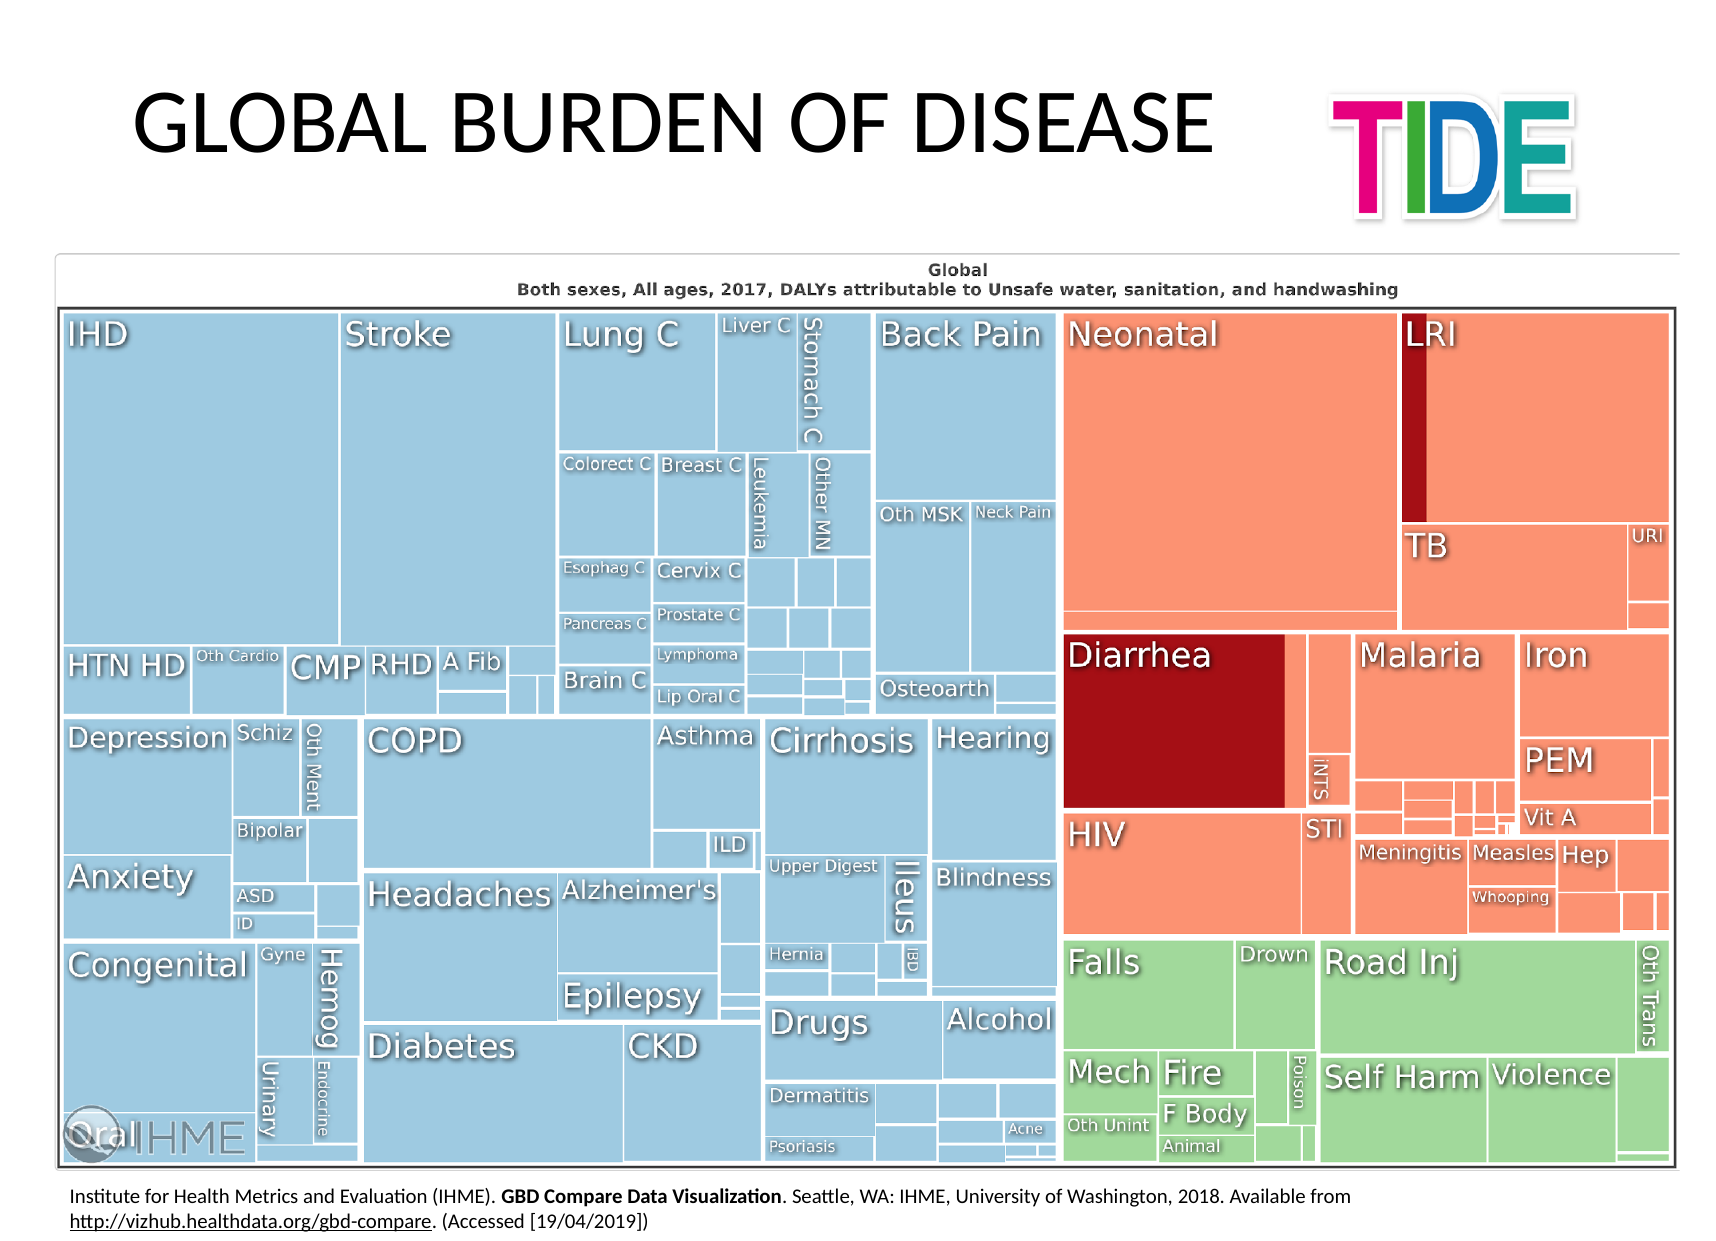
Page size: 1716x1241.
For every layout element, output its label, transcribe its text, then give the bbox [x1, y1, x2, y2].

text_box Institute for Health Metrics and Evaluation (IHME). GBD Compare Data Visualization. Seattle, WA: IHME, University of Washington, 2018. Available from http://vizhub.healthdata.org/gbd-compare. (Accessed [19/04/2019]) [54, 1178, 1673, 1241]
text_box Global Burden of Disease [117, 65, 1598, 252]
picture [54, 253, 1680, 1172]
